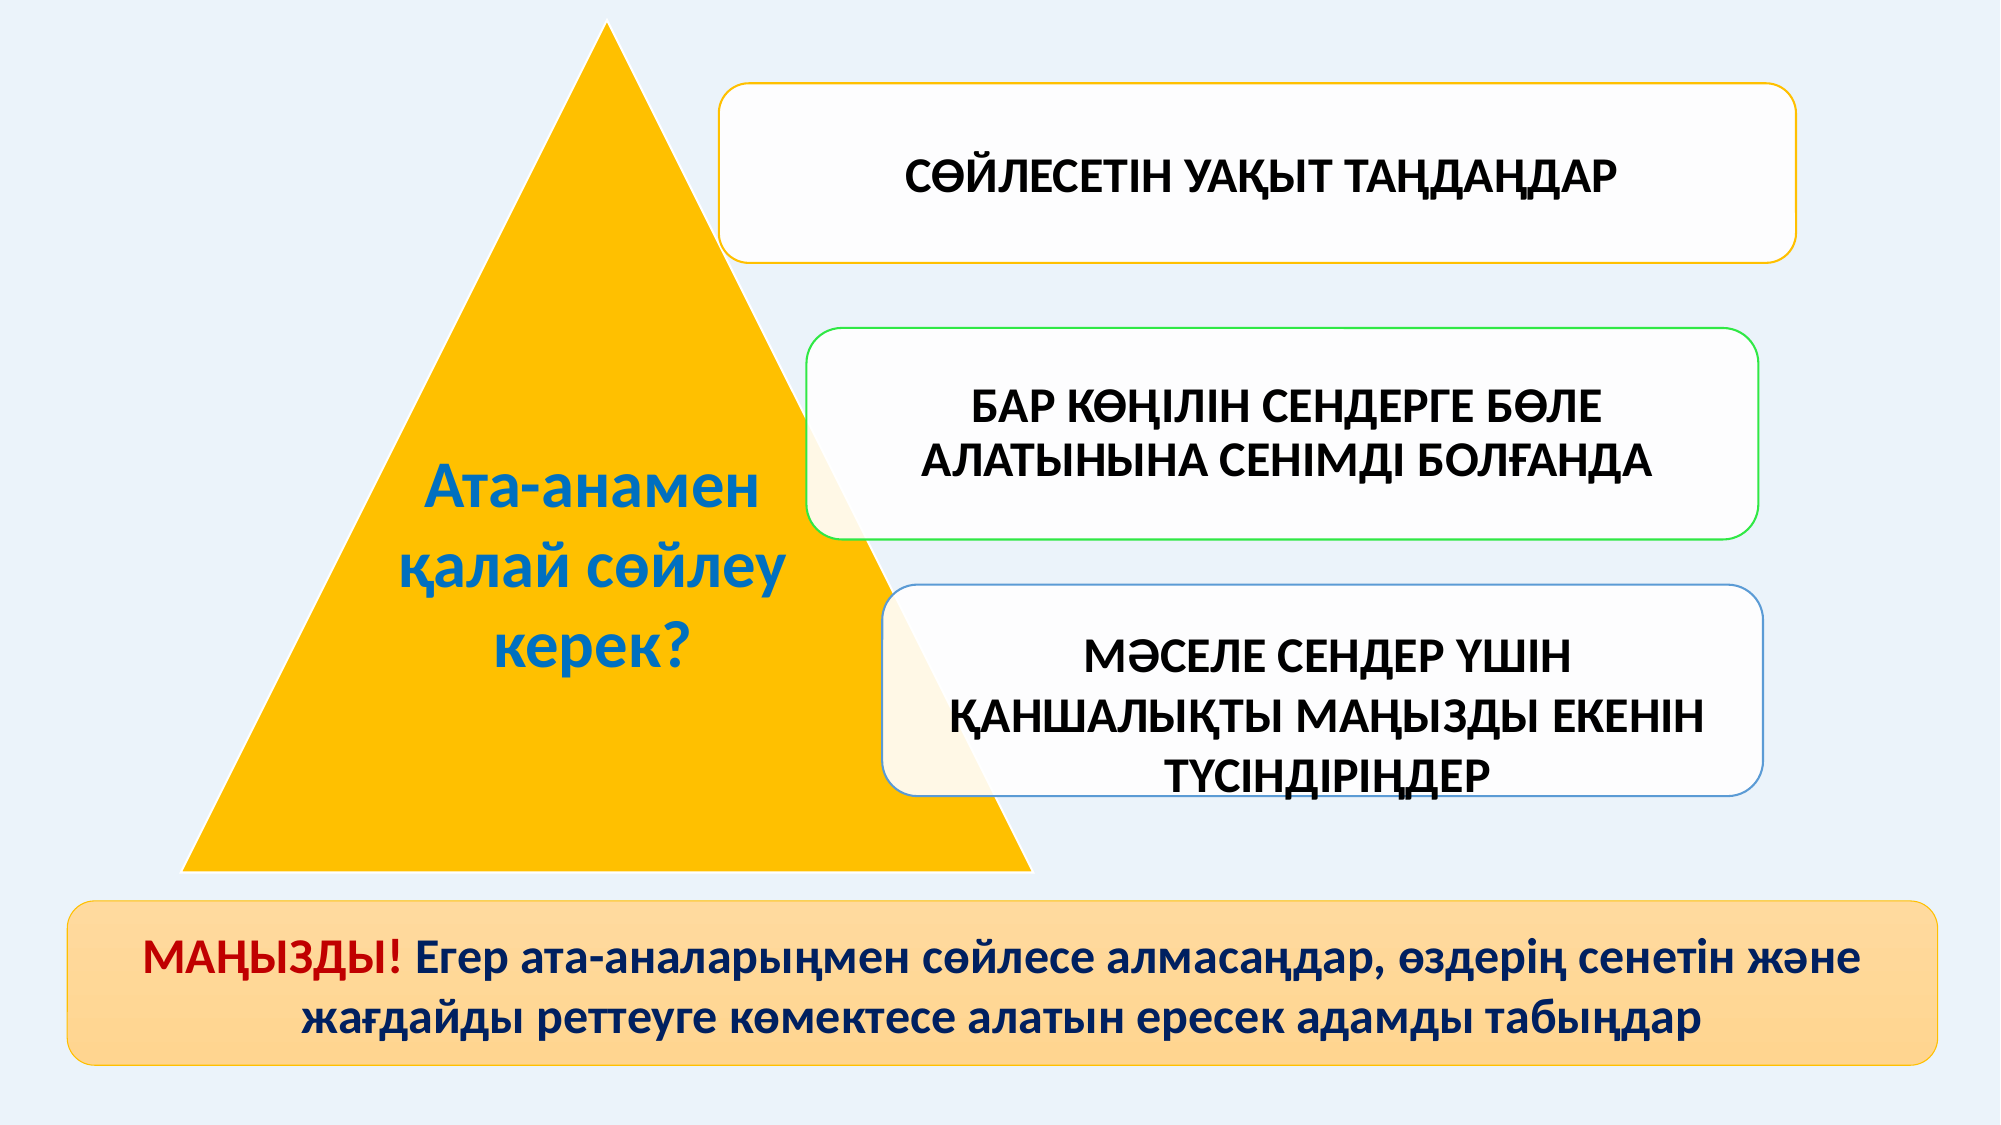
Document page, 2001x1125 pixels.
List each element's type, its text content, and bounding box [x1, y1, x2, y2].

text_box МАҢЫЗДЫ! Егер ата-аналарыңмен сөйлесе алмасаңдар, өздерің сенетін және жағдайды реттеуге көмектесе алатын ересек адамды табыңдар [66, 900, 1939, 1066]
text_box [36, 19, 2000, 873]
